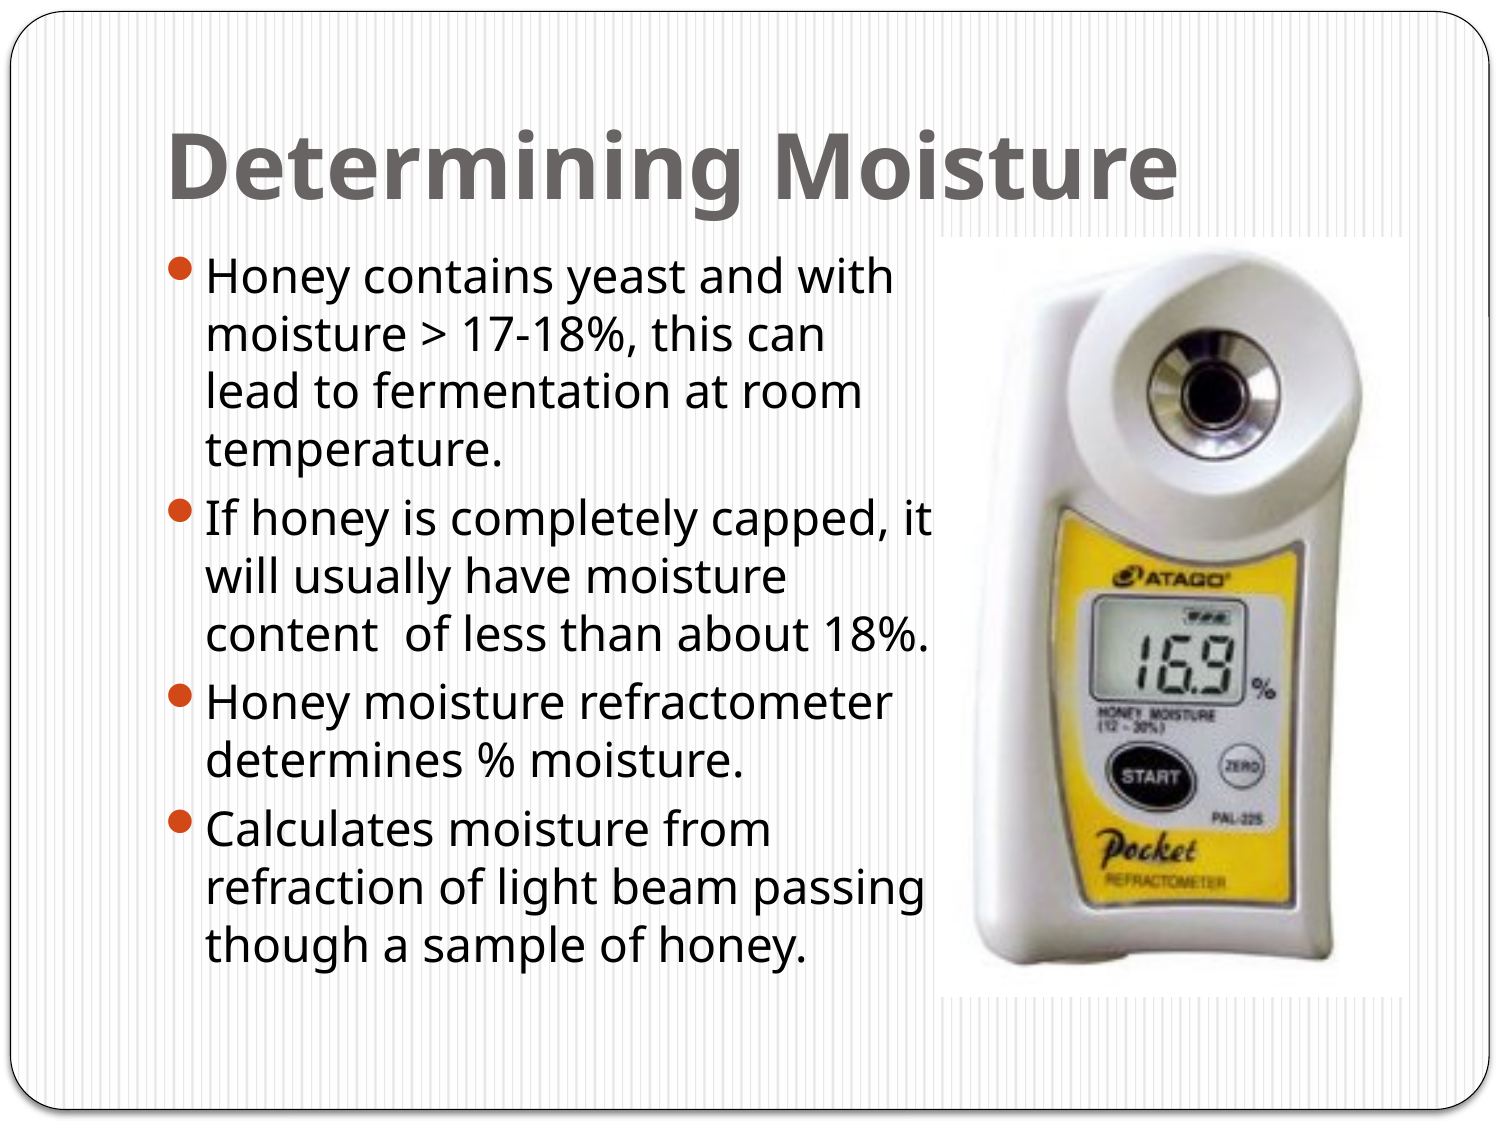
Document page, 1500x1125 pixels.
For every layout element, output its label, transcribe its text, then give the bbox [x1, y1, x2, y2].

picture [937, 237, 1409, 998]
list Honey contains yeast and with moisture > 17-18%, this can lead to fermentation at room temperature. If honey is completely capped, it will usually have moisture content of less than about 18%. Honey moisture refractometer determines % moisture. Calculates moisture from refraction of light beam passing though a sample of honey. [150, 237, 950, 1038]
title Determining Moisture [150, 45, 1425, 233]
